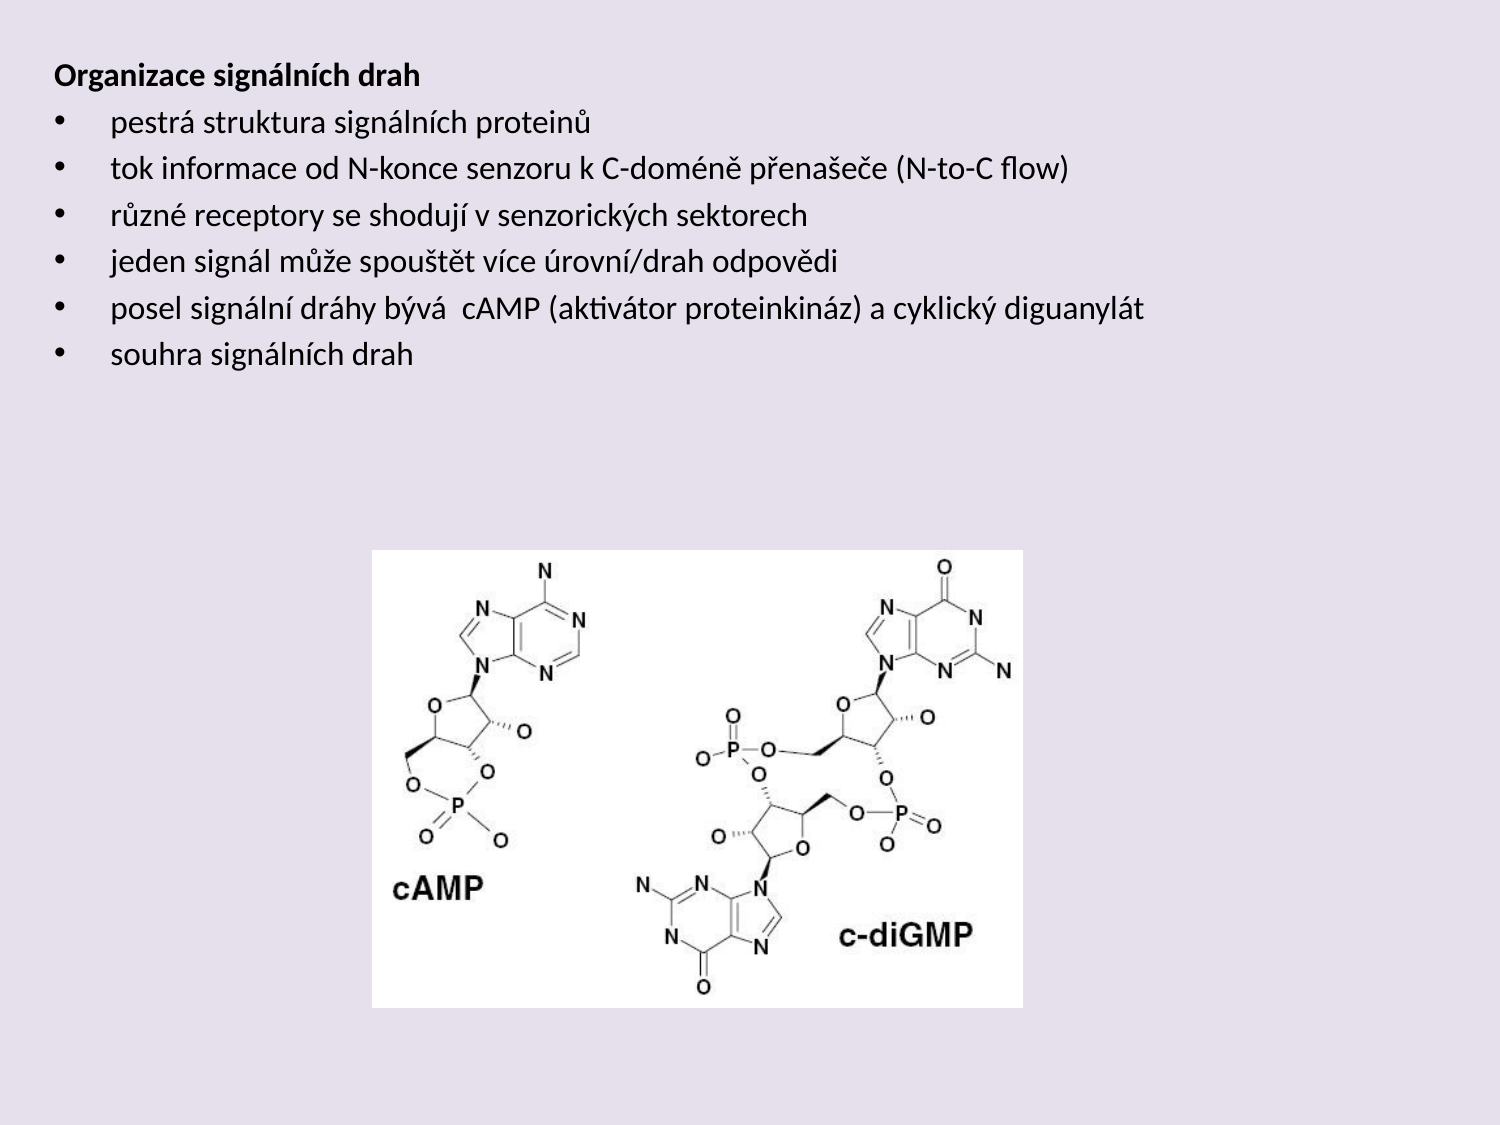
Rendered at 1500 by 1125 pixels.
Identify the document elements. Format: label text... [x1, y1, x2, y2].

list Organizace signálních drah pestrá struktura signálních proteinů tok informace od N-konce senzoru k C-doméně přenašeče (N-to-C flow) různé receptory se shodují v senzorických sektorech jeden signál může spouštět více úrovní/drah odpovědi posel signální dráhy bývá cAMP (aktivátor proteinkináz) a cyklický diguanylát souhra signálních drah [39, 45, 1390, 789]
picture [371, 550, 1024, 1008]
